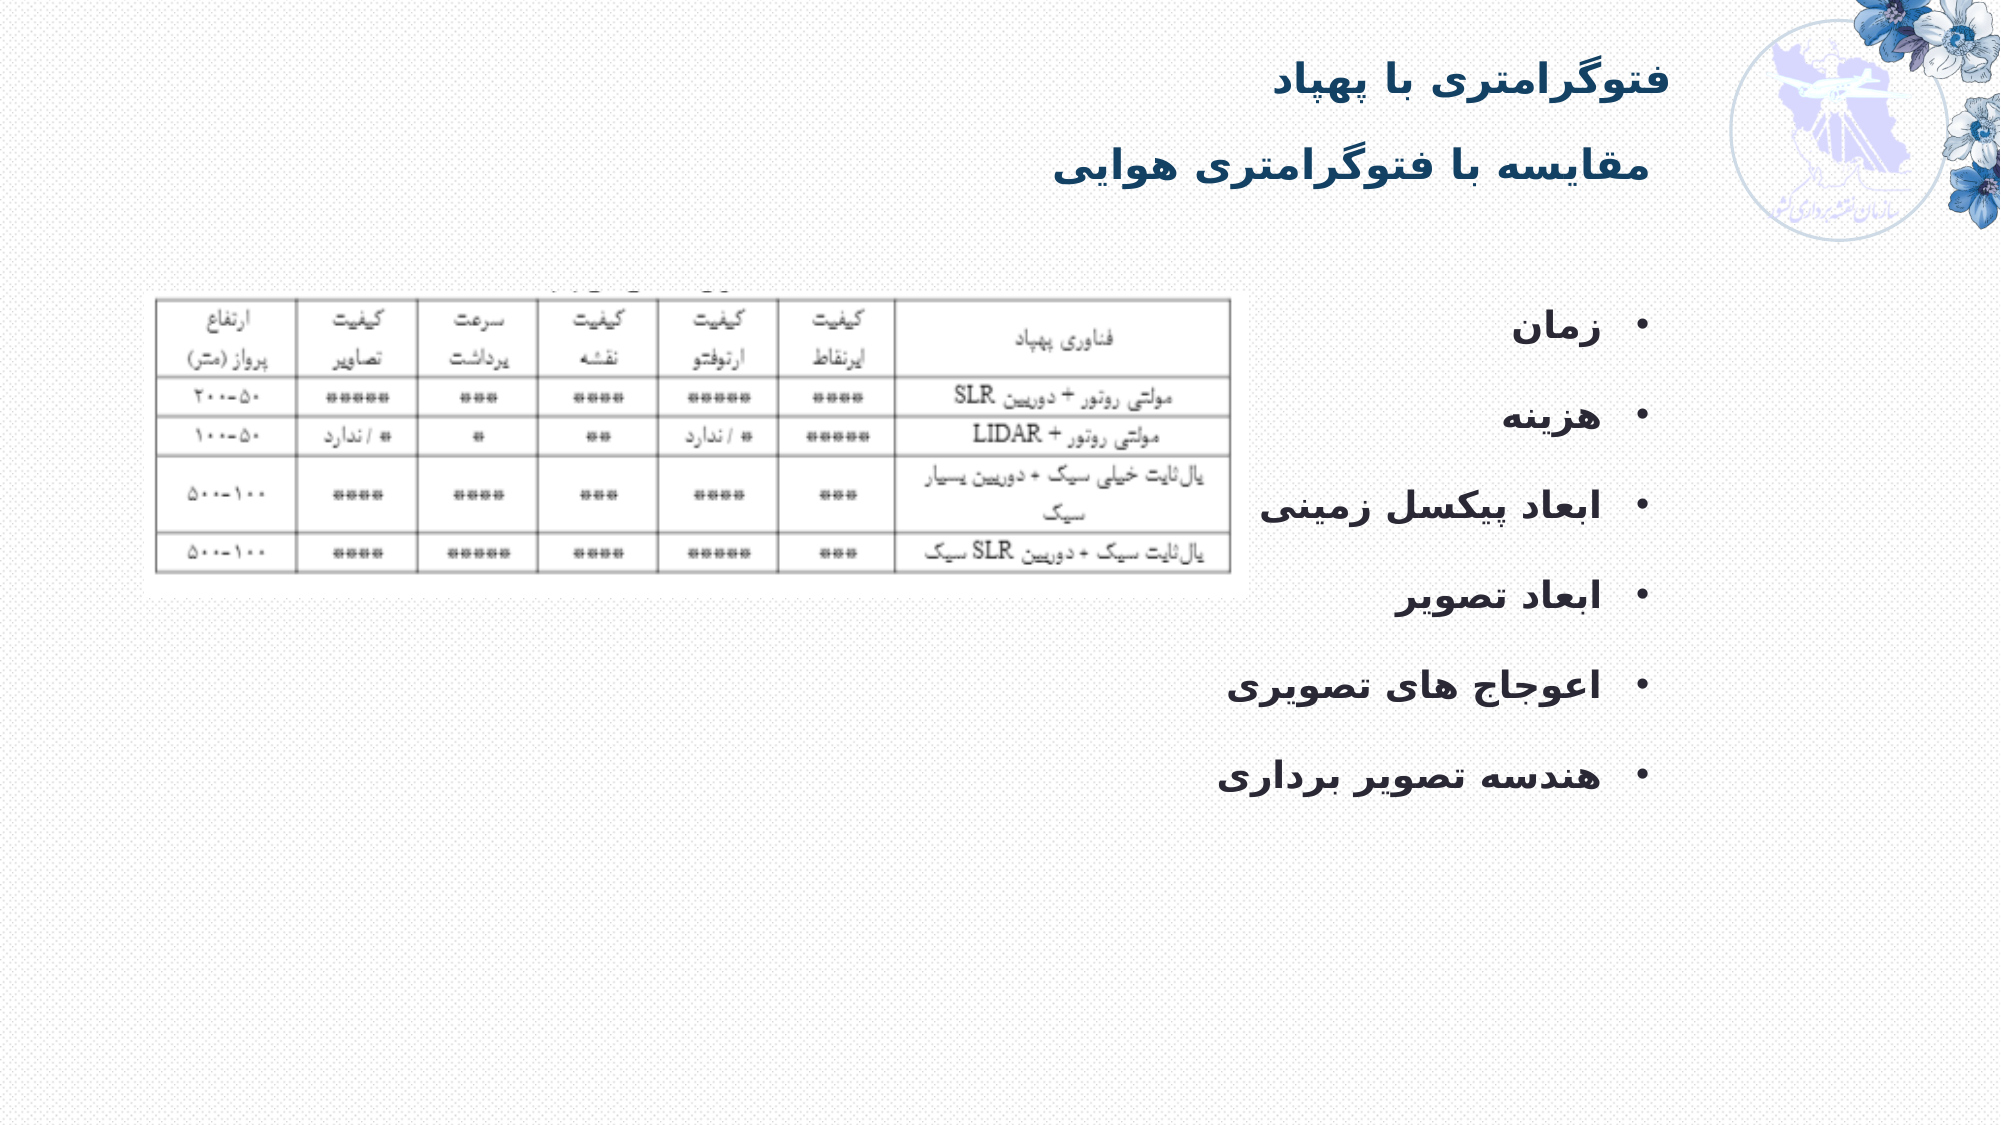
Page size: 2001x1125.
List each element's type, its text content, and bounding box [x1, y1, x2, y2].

text_box زمان هزینه ابعاد پیکسل زمینی ابعاد تصویر اعوجاج های تصویری هندسه تصویر برداری [245, 248, 1664, 939]
text_box فتوگرامتری با پهپاد [1233, 44, 1711, 109]
text_box مقایسه با فتوگرامتری هوایی [972, 130, 1725, 196]
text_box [1730, 20, 1948, 241]
picture [0, 0, 2001, 1125]
